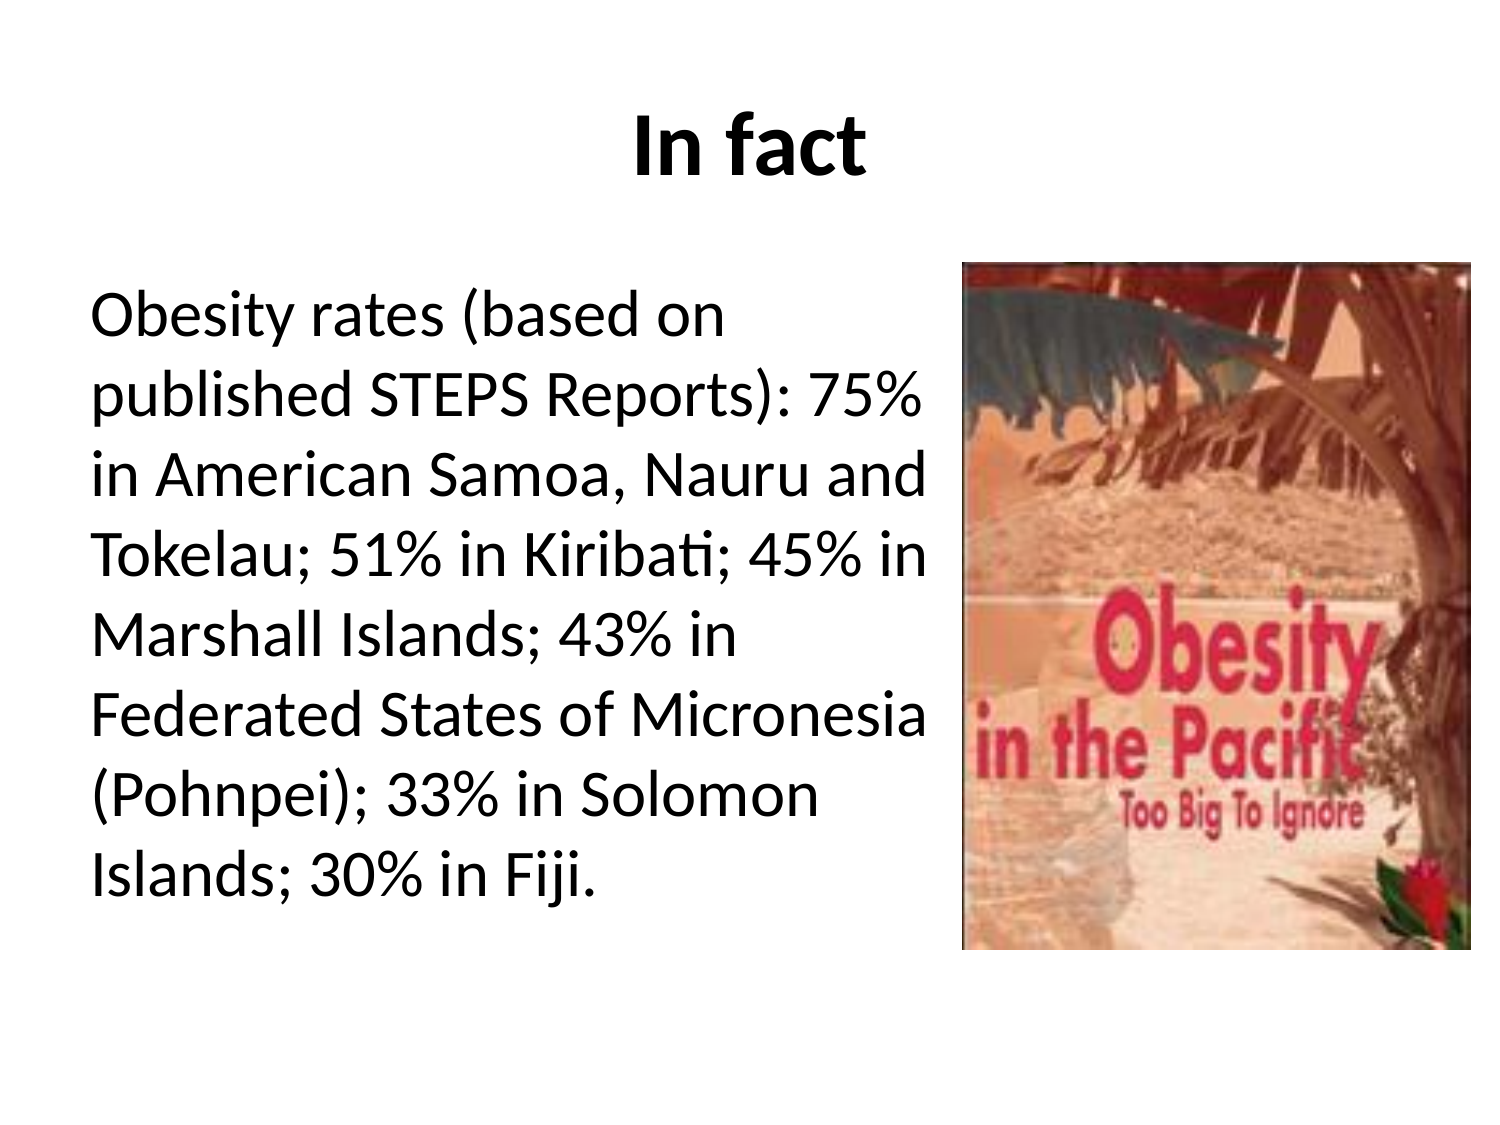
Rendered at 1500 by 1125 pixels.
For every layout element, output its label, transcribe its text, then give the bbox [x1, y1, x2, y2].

picture [962, 262, 1471, 951]
list Obesity rates (based on published STEPS Reports): 75% in American Samoa, Nauru and Tokelau; 51% in Kiribati; 45% in Marshall Islands; 43% in Federated States of Micronesia (Pohnpei); 33% in Solomon Islands; 30% in Fiji. [75, 262, 988, 1005]
title In fact [75, 45, 1425, 233]
